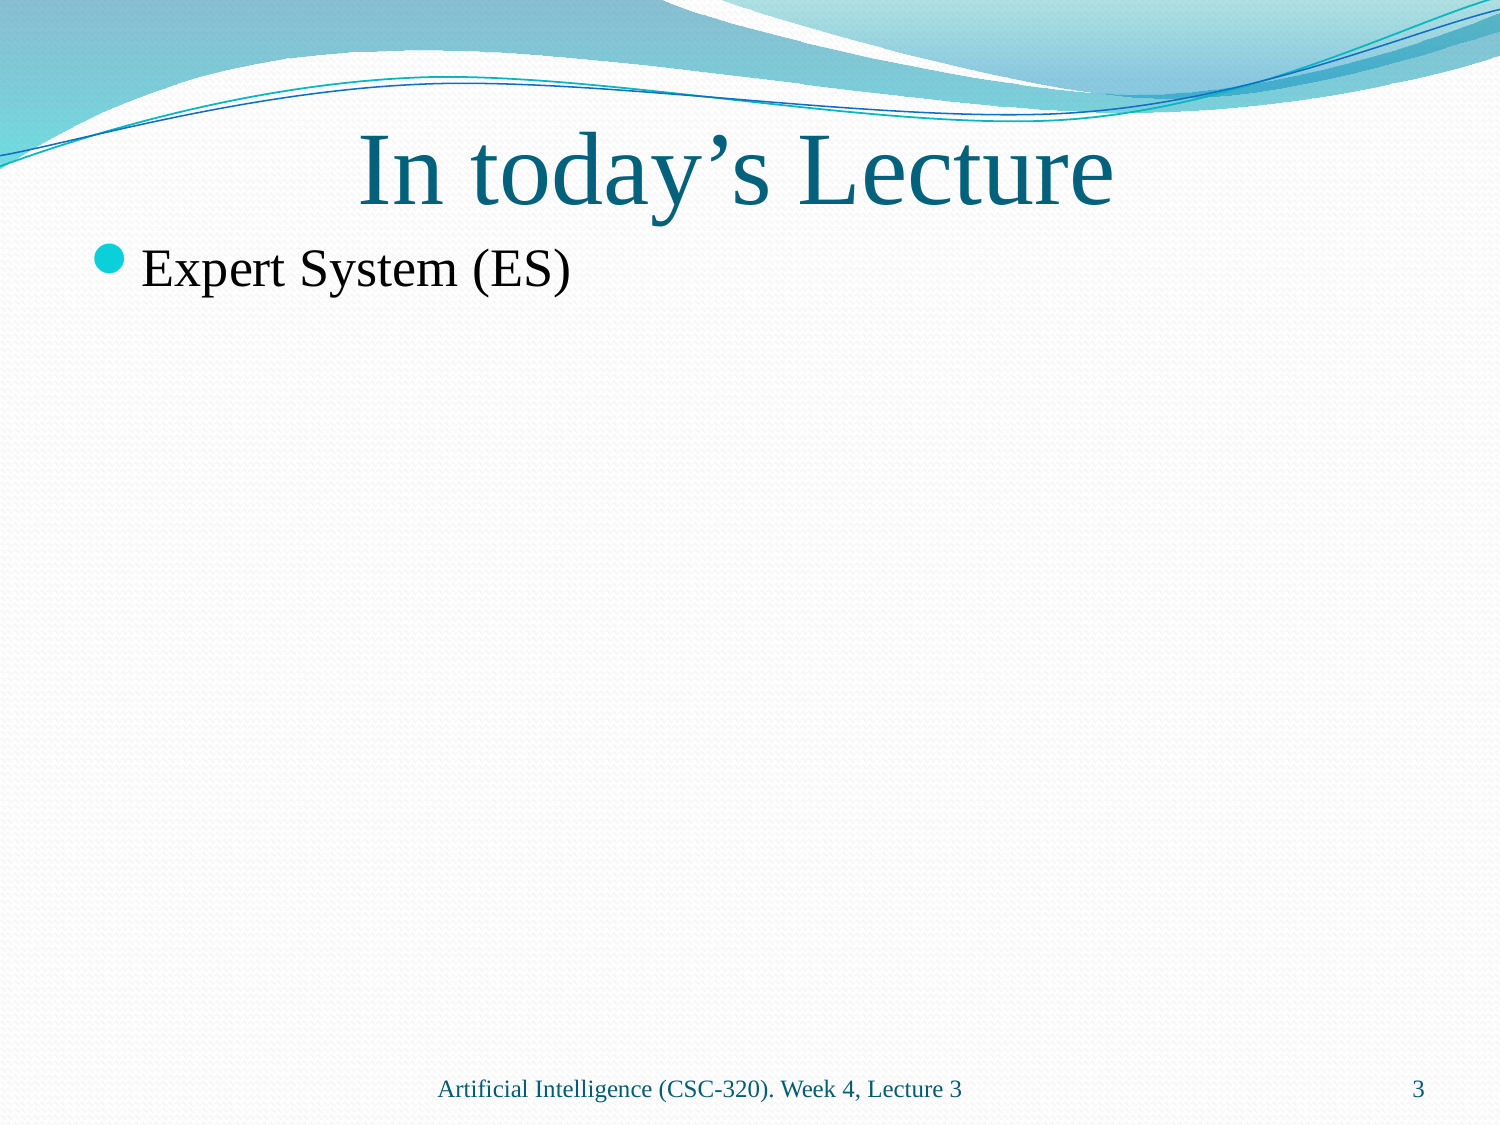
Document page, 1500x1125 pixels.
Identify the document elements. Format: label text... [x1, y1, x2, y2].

list Expert System (ES) [75, 224, 1425, 1063]
title In today’s Lecture [62, 37, 1413, 225]
slide_number 3 [1299, 1042, 1425, 1103]
footer Artificial Intelligence (CSC-320). Week 4, Lecture 3 [437, 1042, 988, 1103]
